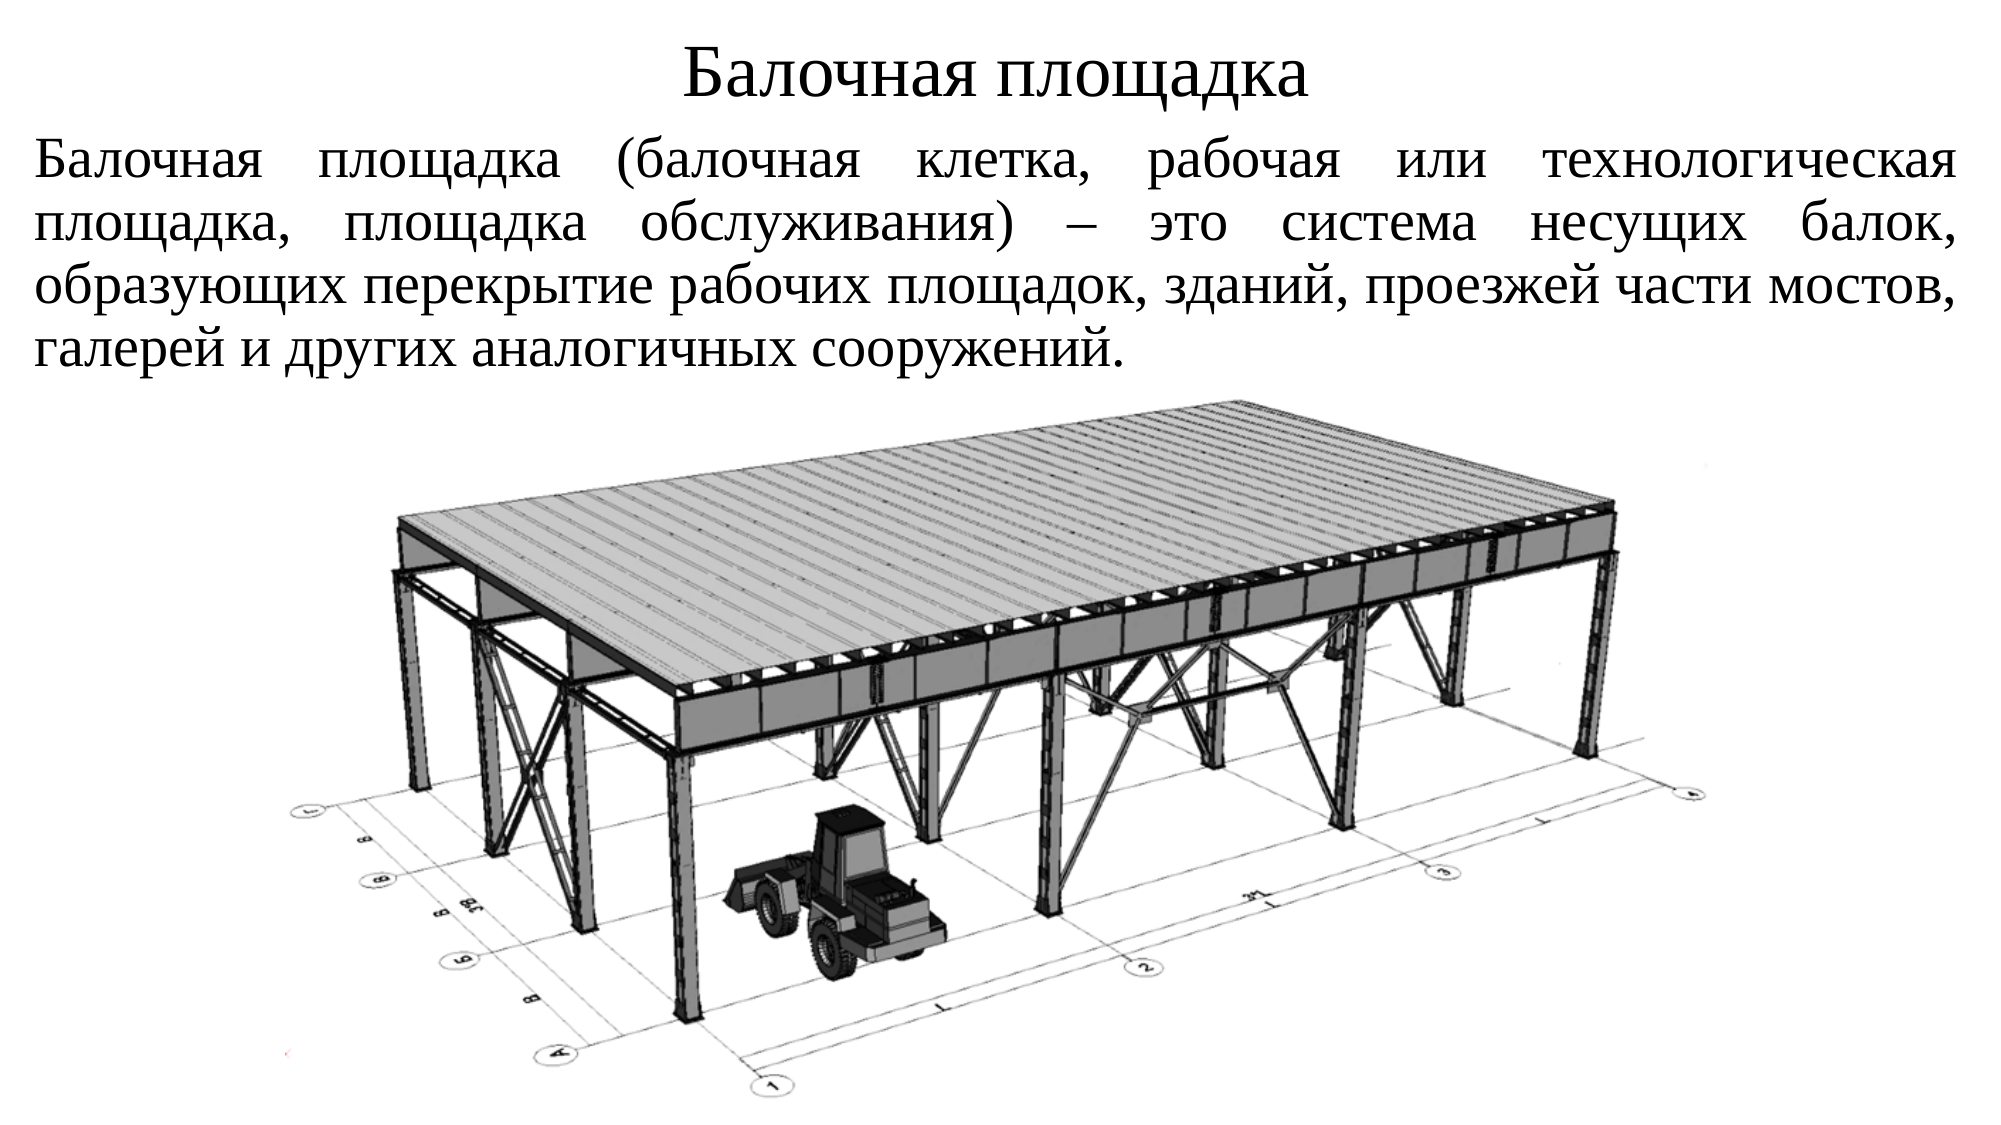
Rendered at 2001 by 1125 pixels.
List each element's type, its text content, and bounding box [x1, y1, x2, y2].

subtitle Балочная площадка (балочная клетка, рабочая или технологическая площадка, площадка обслуживания) – это система несущих балок, образующих перекрытие рабочих площадок, зданий, проезжей части мостов, галерей и других аналогичных сооружений. [19, 120, 1974, 1100]
picture [285, 397, 1708, 1100]
title Балочная площадка [19, 38, 1974, 120]
